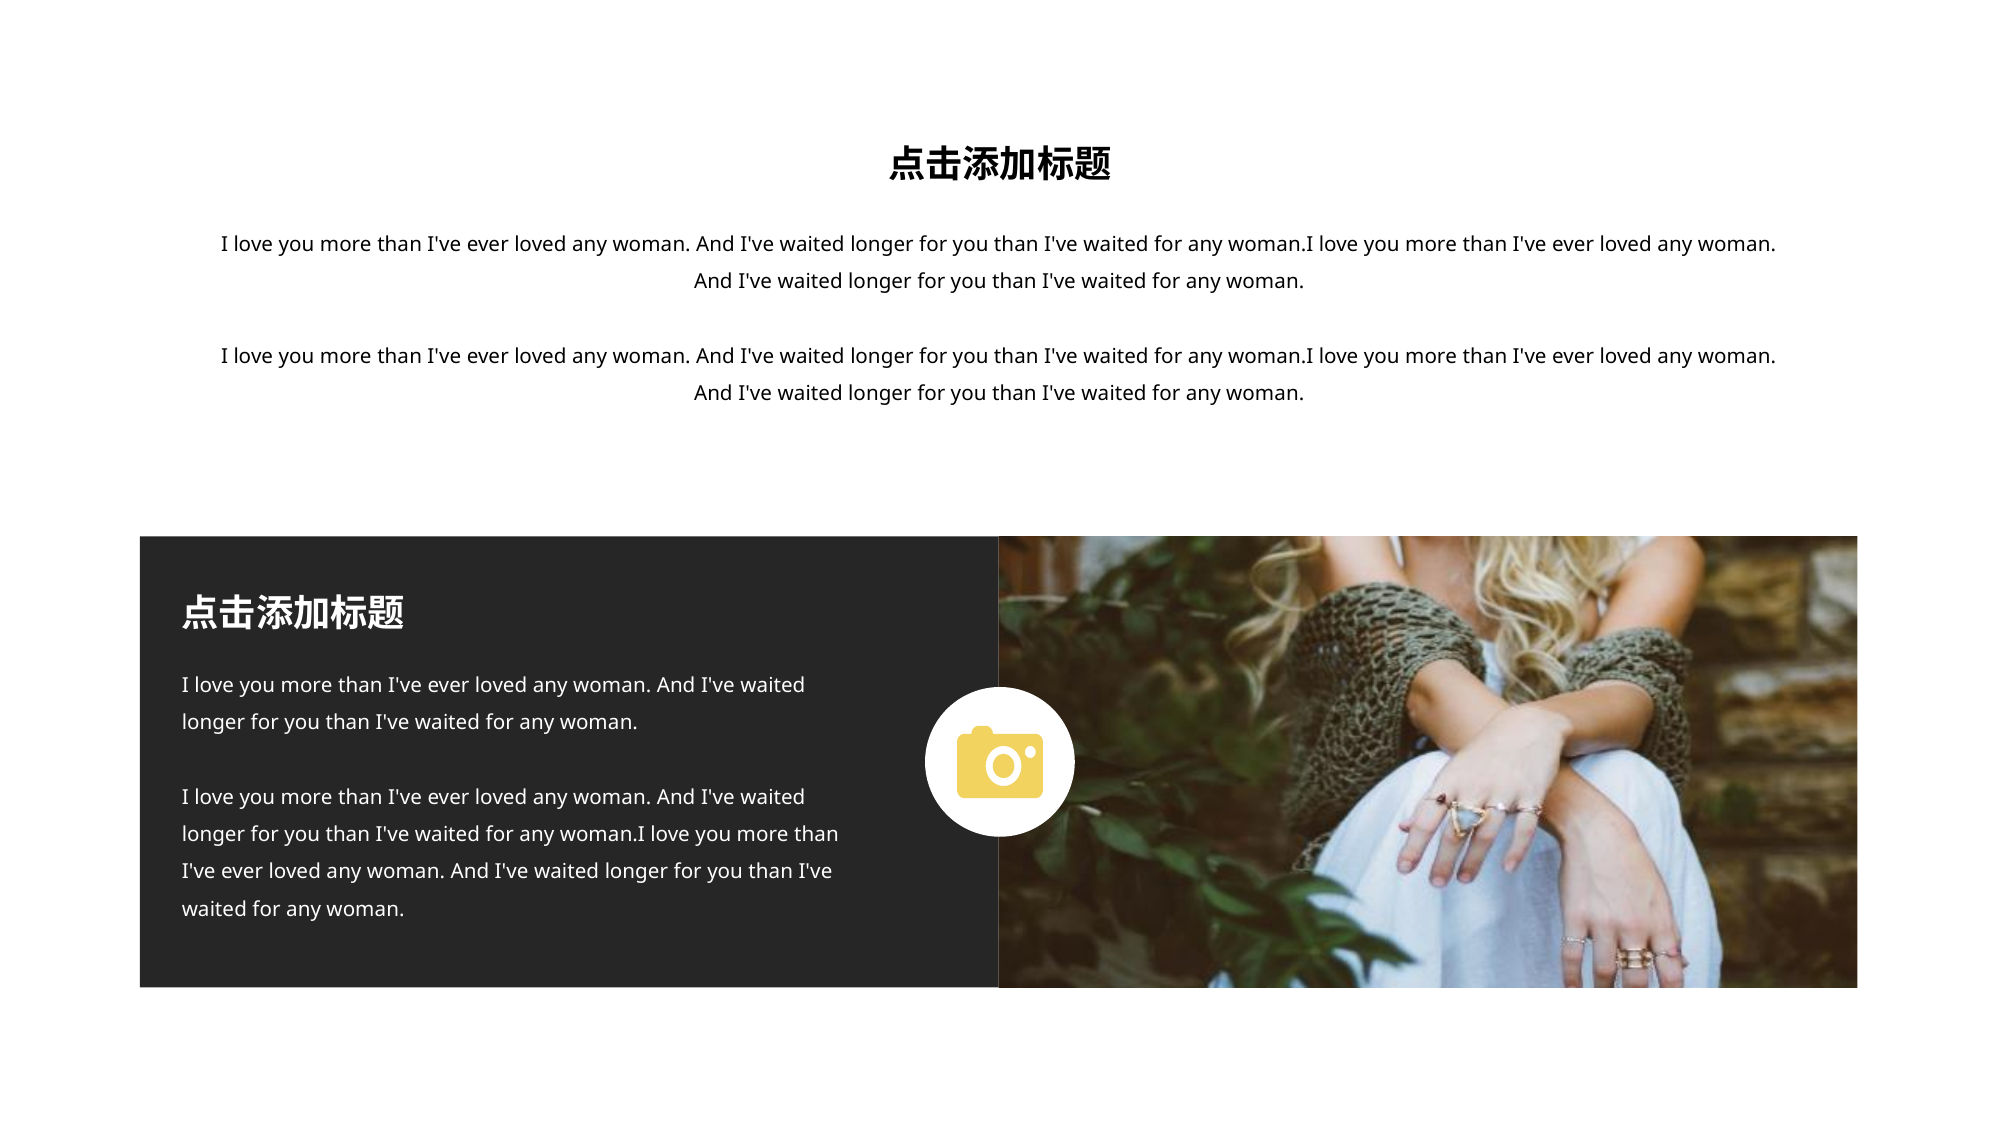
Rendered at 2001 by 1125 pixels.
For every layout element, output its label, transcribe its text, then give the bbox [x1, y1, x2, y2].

text_box I love you more than I've ever loved any woman. And I've waited longer for you than I've waited for any woman.I love you more than I've ever loved any woman. And I've waited longer for you than I've waited for any woman. I love you more than I've ever loved any woman. And I've waited longer for you than I've waited for any woman.I love you more than I've ever loved any woman. And I've waited longer for you than I've waited for any woman. [204, 210, 1796, 412]
text_box [998, 535, 1858, 988]
text_box [139, 535, 998, 988]
text_box 点击添加标题 [167, 572, 605, 641]
text_box 点击添加标题 [717, 124, 1283, 193]
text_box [925, 686, 1075, 837]
text_box I love you more than I've ever loved any woman. And I've waited longer for you than I've waited for any woman. I love you more than I've ever loved any woman. And I've waited longer for you than I've waited for any woman.I love you more than I've ever loved any woman. And I've waited longer for you than I've waited for any woman. [167, 652, 881, 928]
